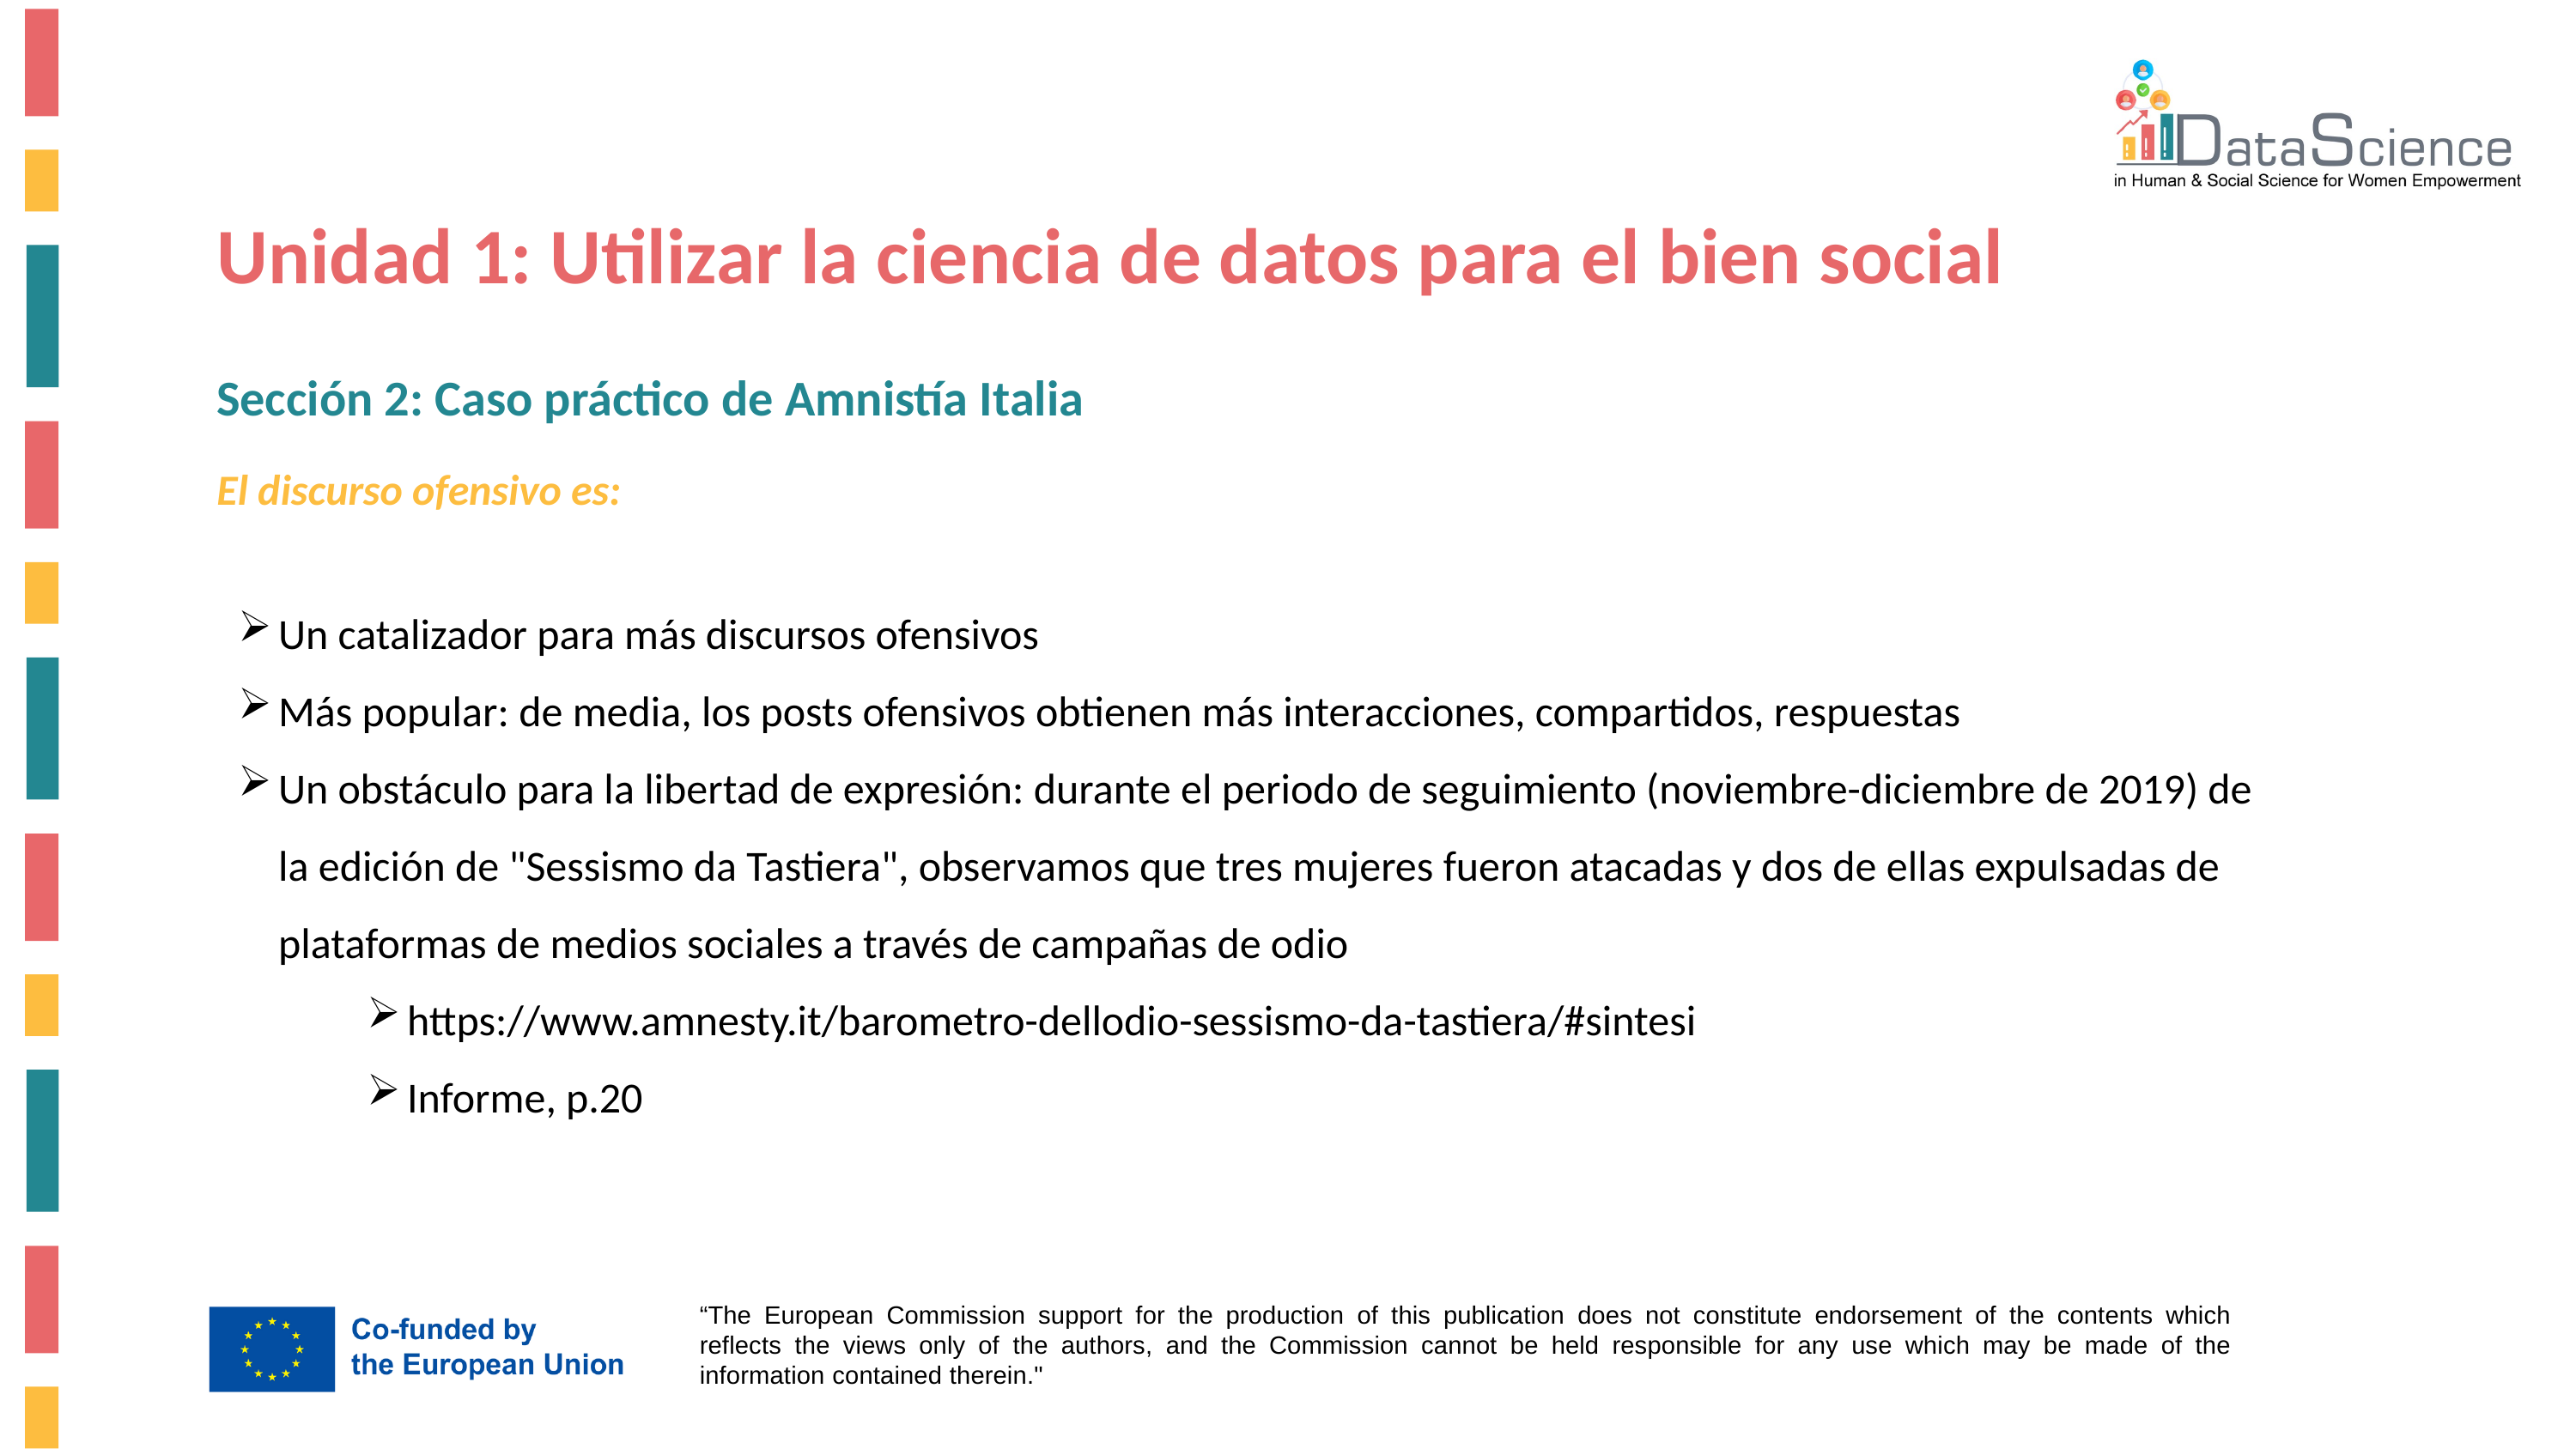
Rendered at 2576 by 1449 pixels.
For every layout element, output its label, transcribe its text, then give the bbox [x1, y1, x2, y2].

text_box El discurso ofensivo es: [204, 456, 2340, 520]
text_box Sección 2: Caso práctico de Amnistía Italia [204, 359, 1619, 433]
picture [2114, 58, 2522, 191]
text_box Un catalizador para más discursos ofensivos Más popular: de media, los posts ofensivos obtienen más interacciones, compartidos, respuestas Un obstáculo para la libertad de expresión: durante el periodo de seguimiento (noviembre-diciembre de 2019) de la edición de "Sessismo da Tastiera", observamos que tres mujeres fueron atacadas y dos de ellas expulsadas de plataformas de medios sociales a través de campañas de odio https://www.amnesty.it/barometro-dellodio-sessismo-da-tastiera/#sintesi Informe, p.20 [225, 573, 2275, 1128]
text_box Unidad 1: Utilizar la ciencia de datos para el bien social [204, 198, 2072, 306]
picture [204, 1301, 655, 1397]
